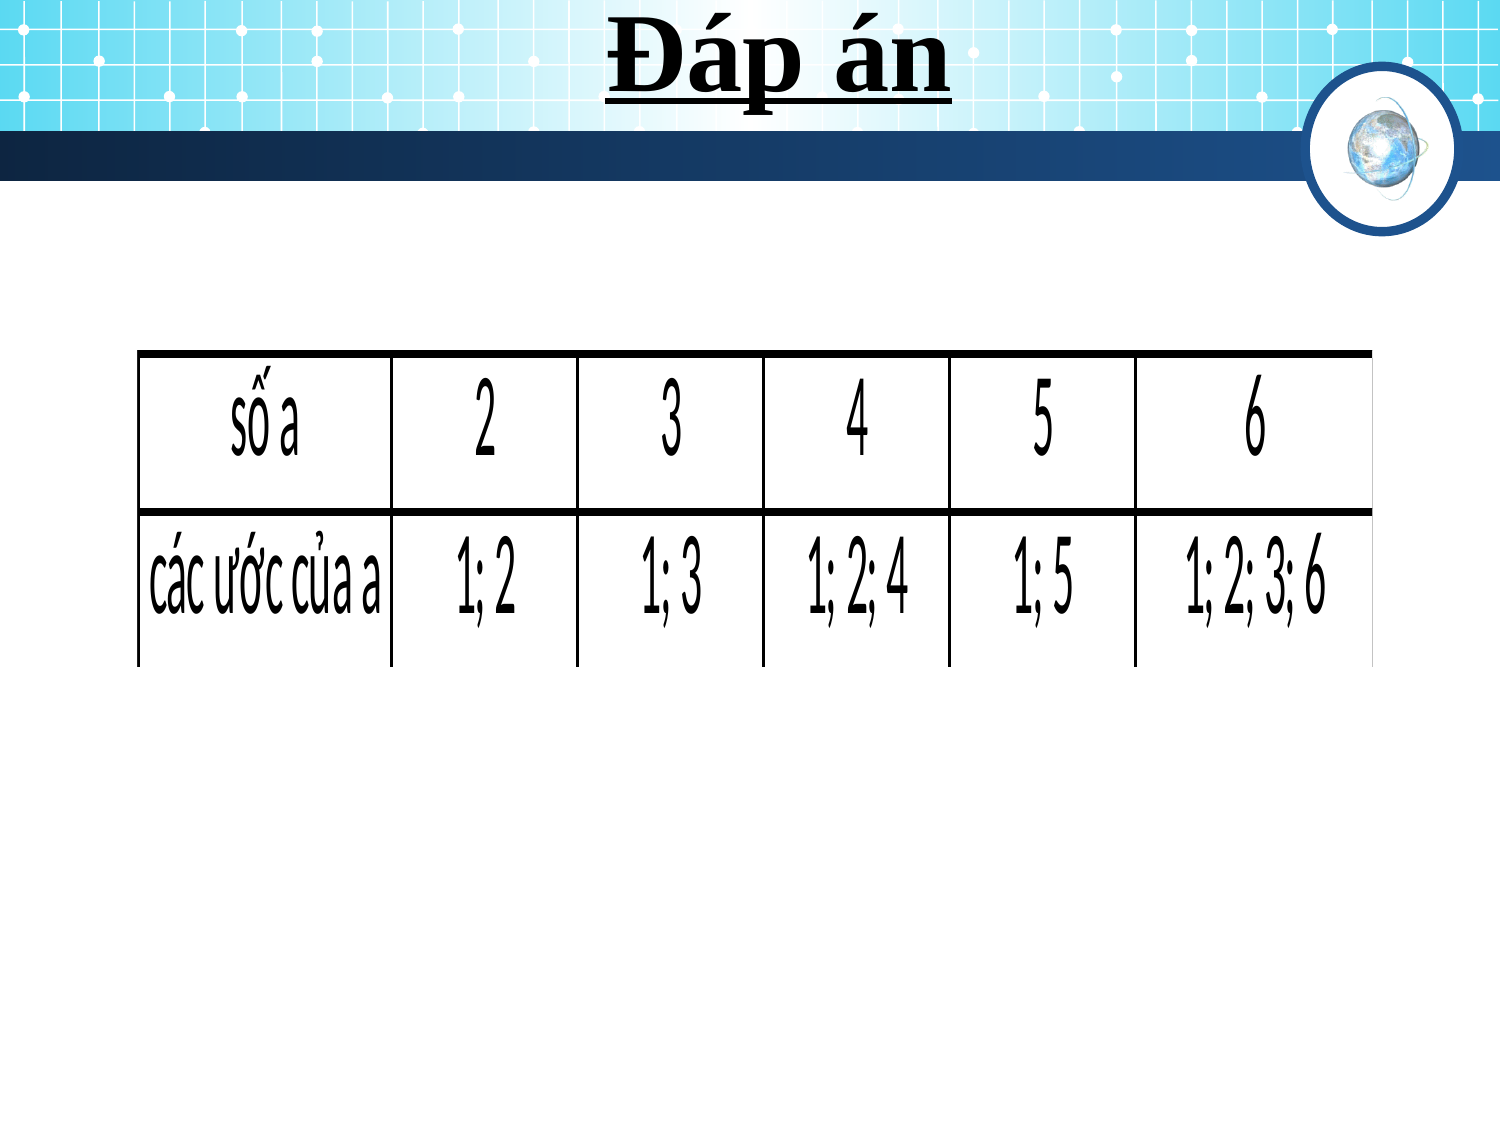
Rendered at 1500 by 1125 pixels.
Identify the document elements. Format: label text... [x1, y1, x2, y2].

table_cell 87 [369, 101, 374, 131]
table_cell 87 [1084, 102, 1089, 131]
picture [137, 349, 1376, 676]
table_cell 87 [1084, 31, 1089, 64]
picture [1310, 72, 1454, 226]
table_cell 87 [1084, 1, 1089, 28]
title Đáp án [342, 0, 968, 93]
table_cell 87 [1084, 66, 1089, 99]
